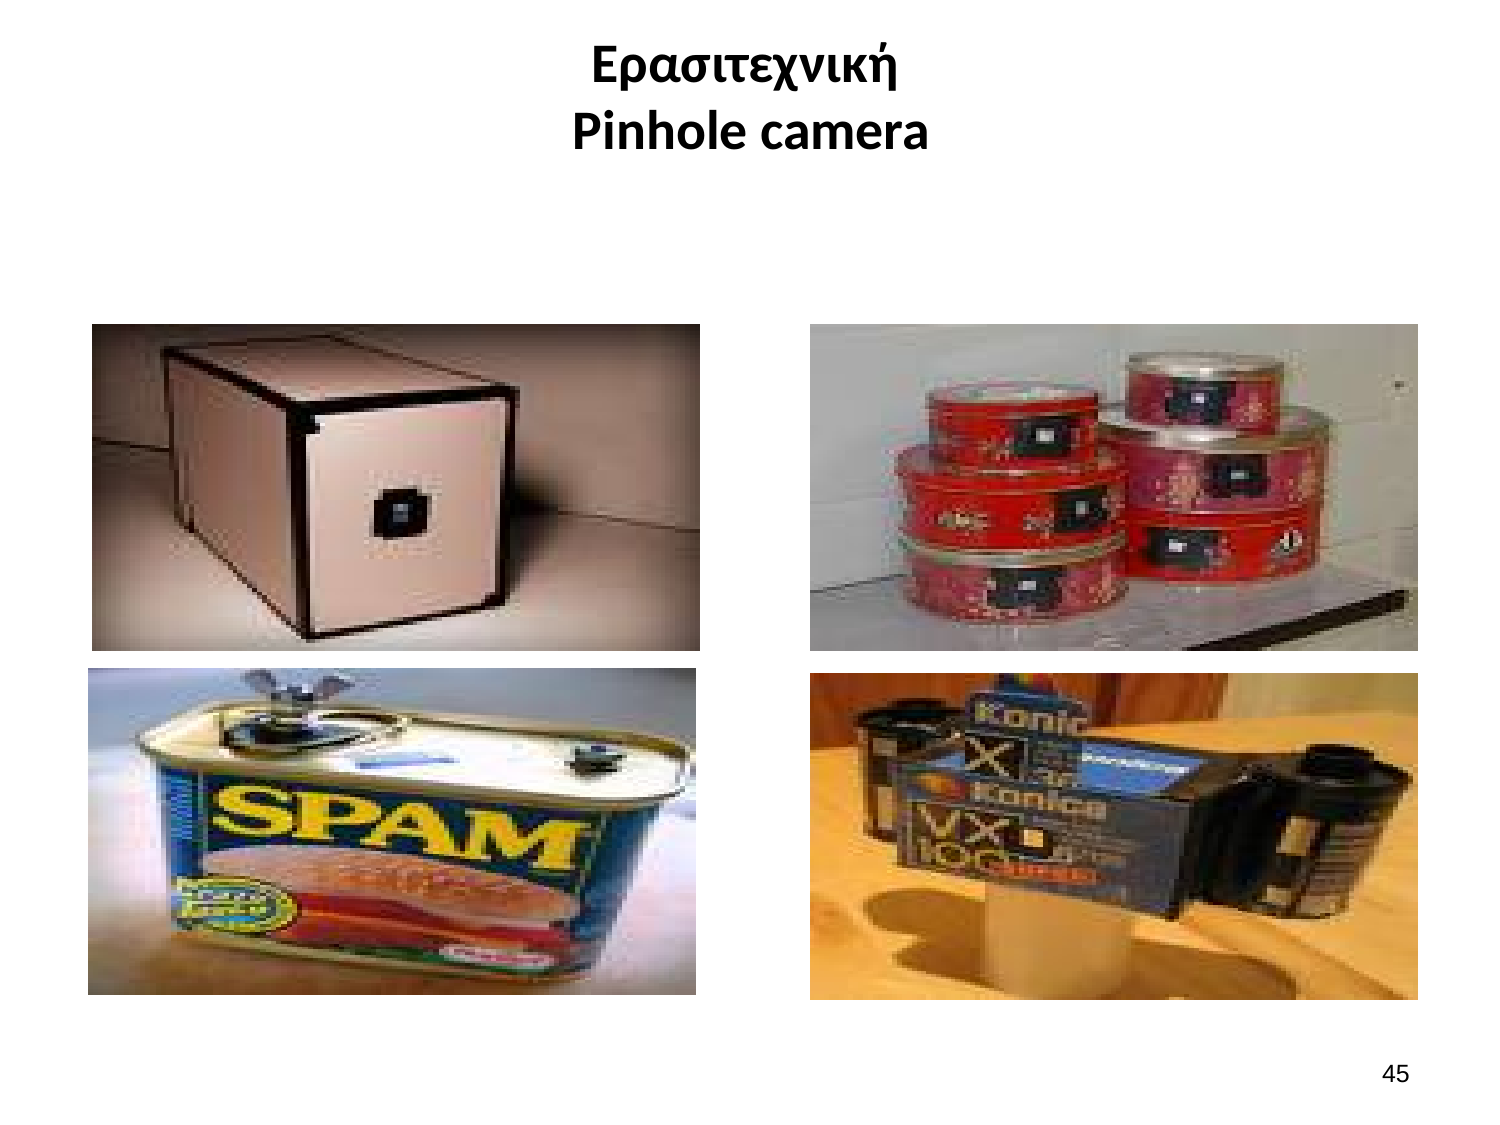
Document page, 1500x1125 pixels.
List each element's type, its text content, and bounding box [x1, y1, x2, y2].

title Ερασιτεχνική Pinhole camera [76, 19, 1427, 169]
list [809, 324, 1418, 652]
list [809, 673, 1418, 1001]
slide_number 44 [1074, 1042, 1425, 1103]
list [88, 668, 696, 996]
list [92, 324, 700, 652]
